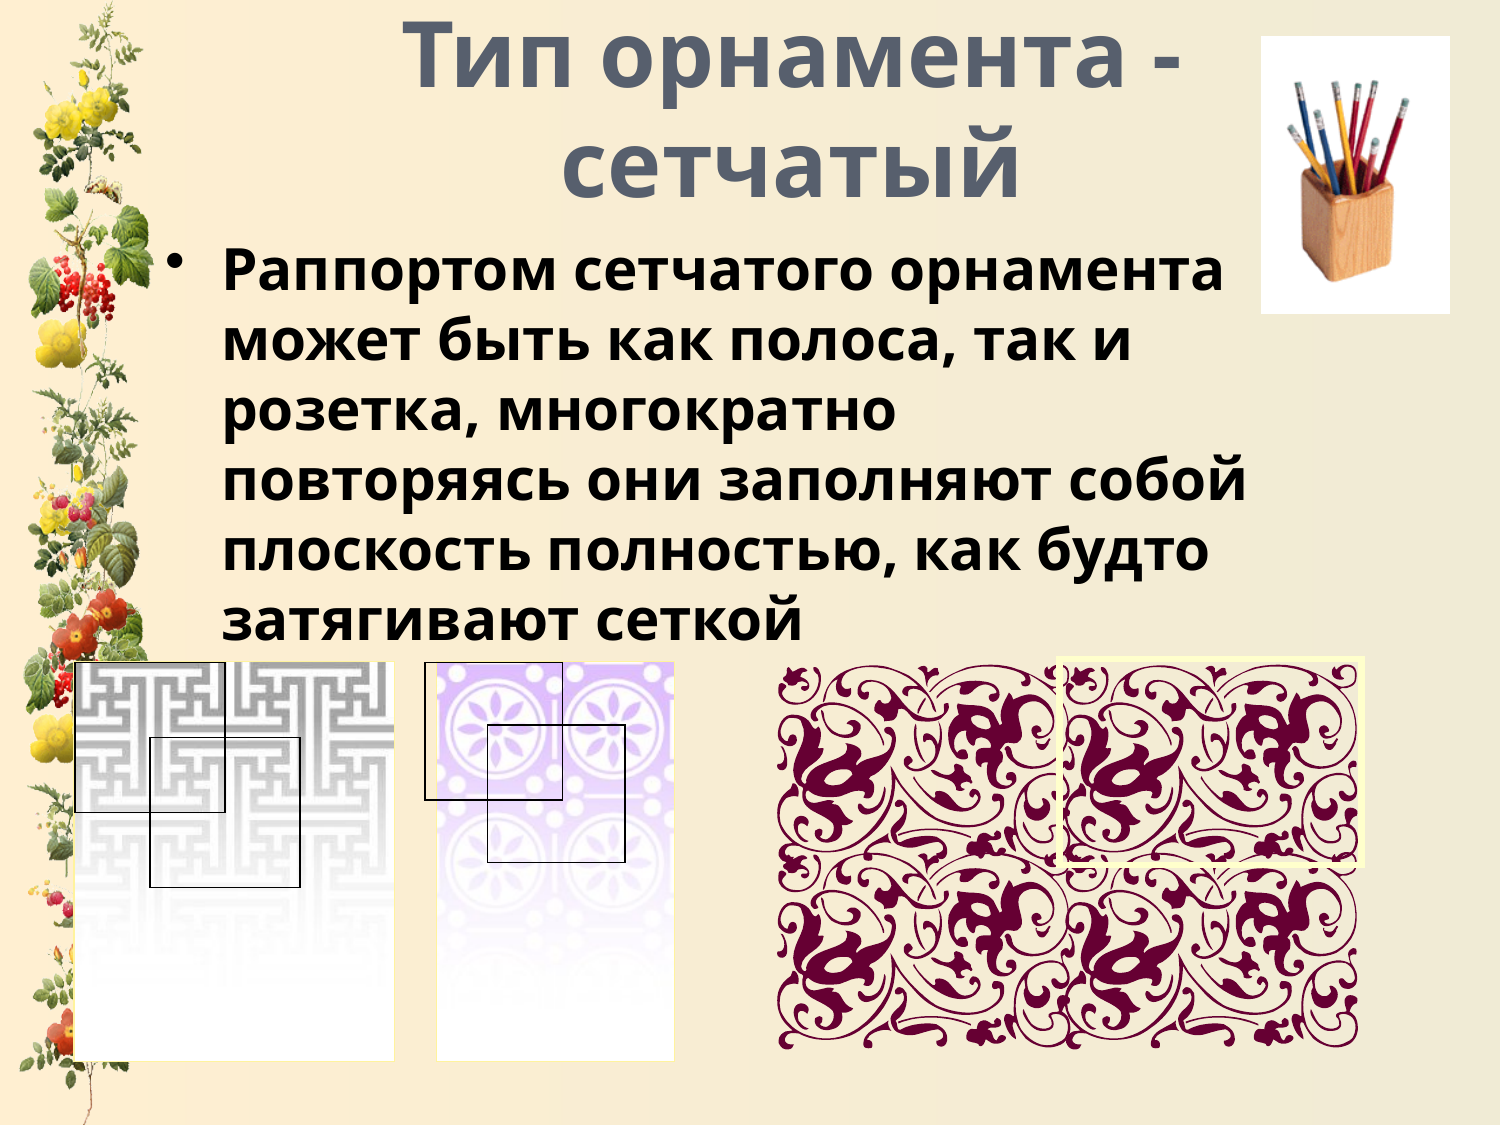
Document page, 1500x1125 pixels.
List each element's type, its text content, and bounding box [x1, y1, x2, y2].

picture [774, 662, 1359, 1050]
picture [437, 662, 675, 1062]
text_box [424, 662, 435, 800]
picture [0, 0, 394, 1125]
list Раппортом сетчатого орнамента может быть как полоса, так и розетка, многократно повторяясь они заполняют собой плоскость полностью, как будто затягивают сеткой [149, 224, 1276, 663]
picture [1262, 37, 1449, 313]
title Тип орнамента - сетчатый [159, 12, 1426, 201]
